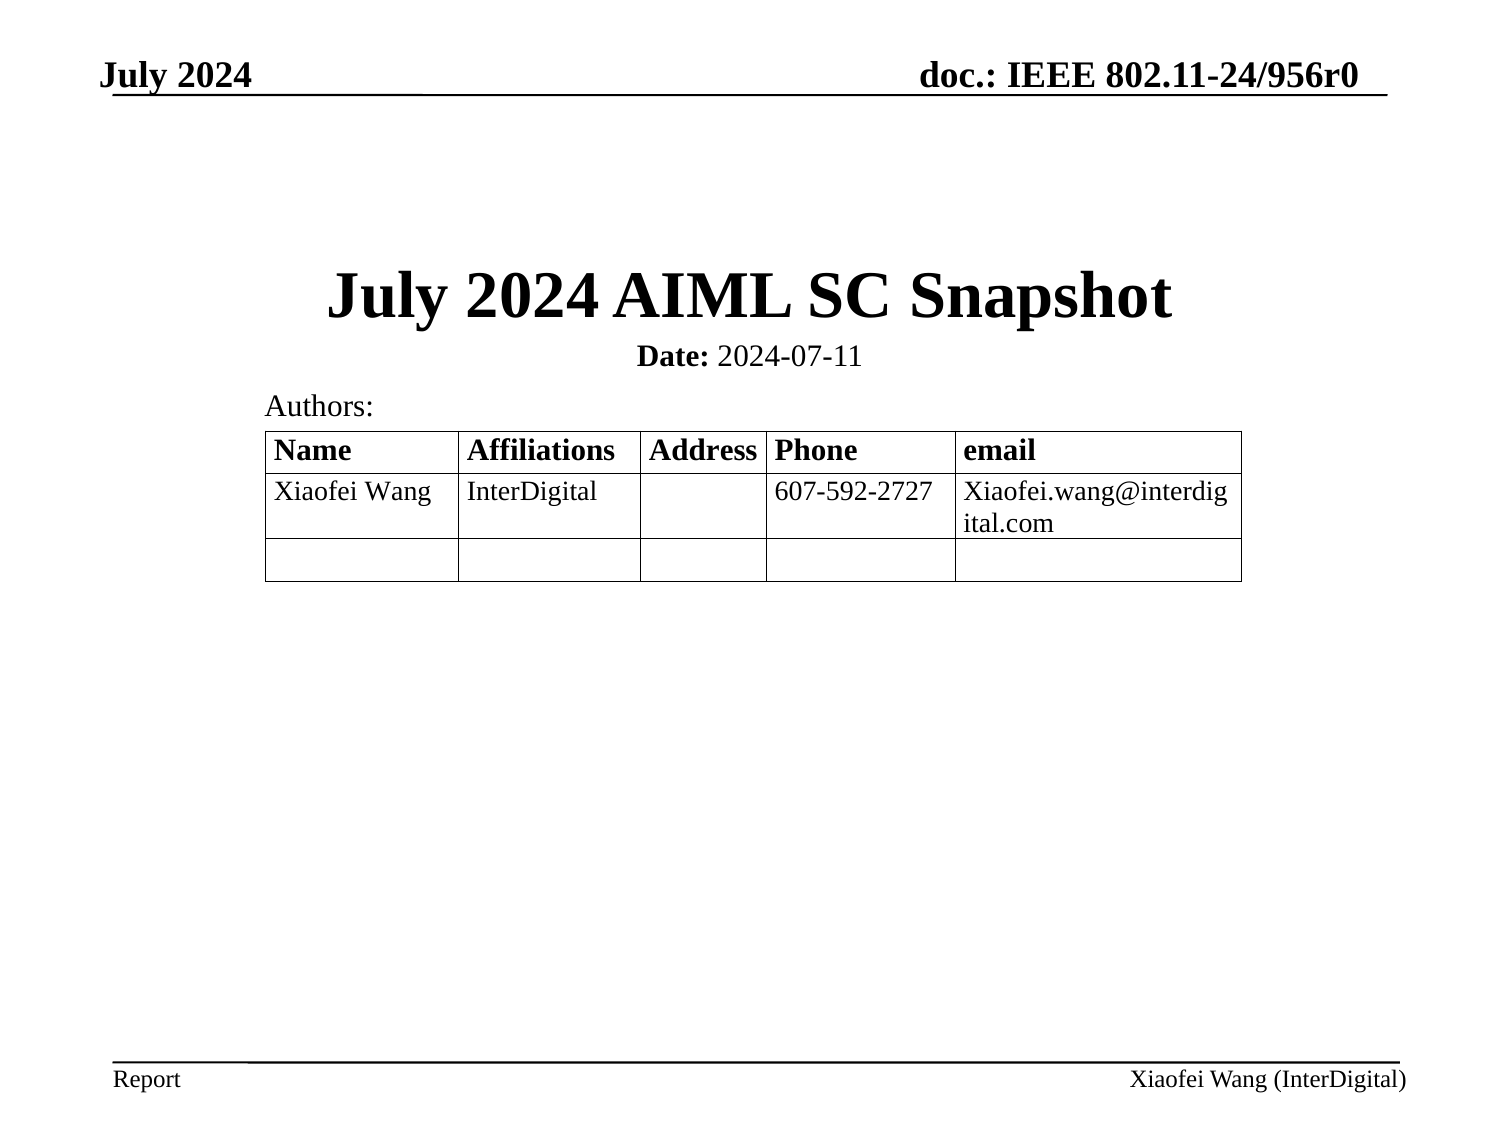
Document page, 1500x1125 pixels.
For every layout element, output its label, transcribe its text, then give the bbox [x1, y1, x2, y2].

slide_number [98, 50, 254, 96]
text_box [253, 430, 1301, 618]
title July 2024 AIML SC Snapshot [271, 224, 1229, 328]
footer Xiaofei Wang (InterDigital) [1125, 1062, 1407, 1093]
list Date: 2024-07-11 [271, 328, 1229, 375]
text_box Authors: [253, 379, 432, 427]
